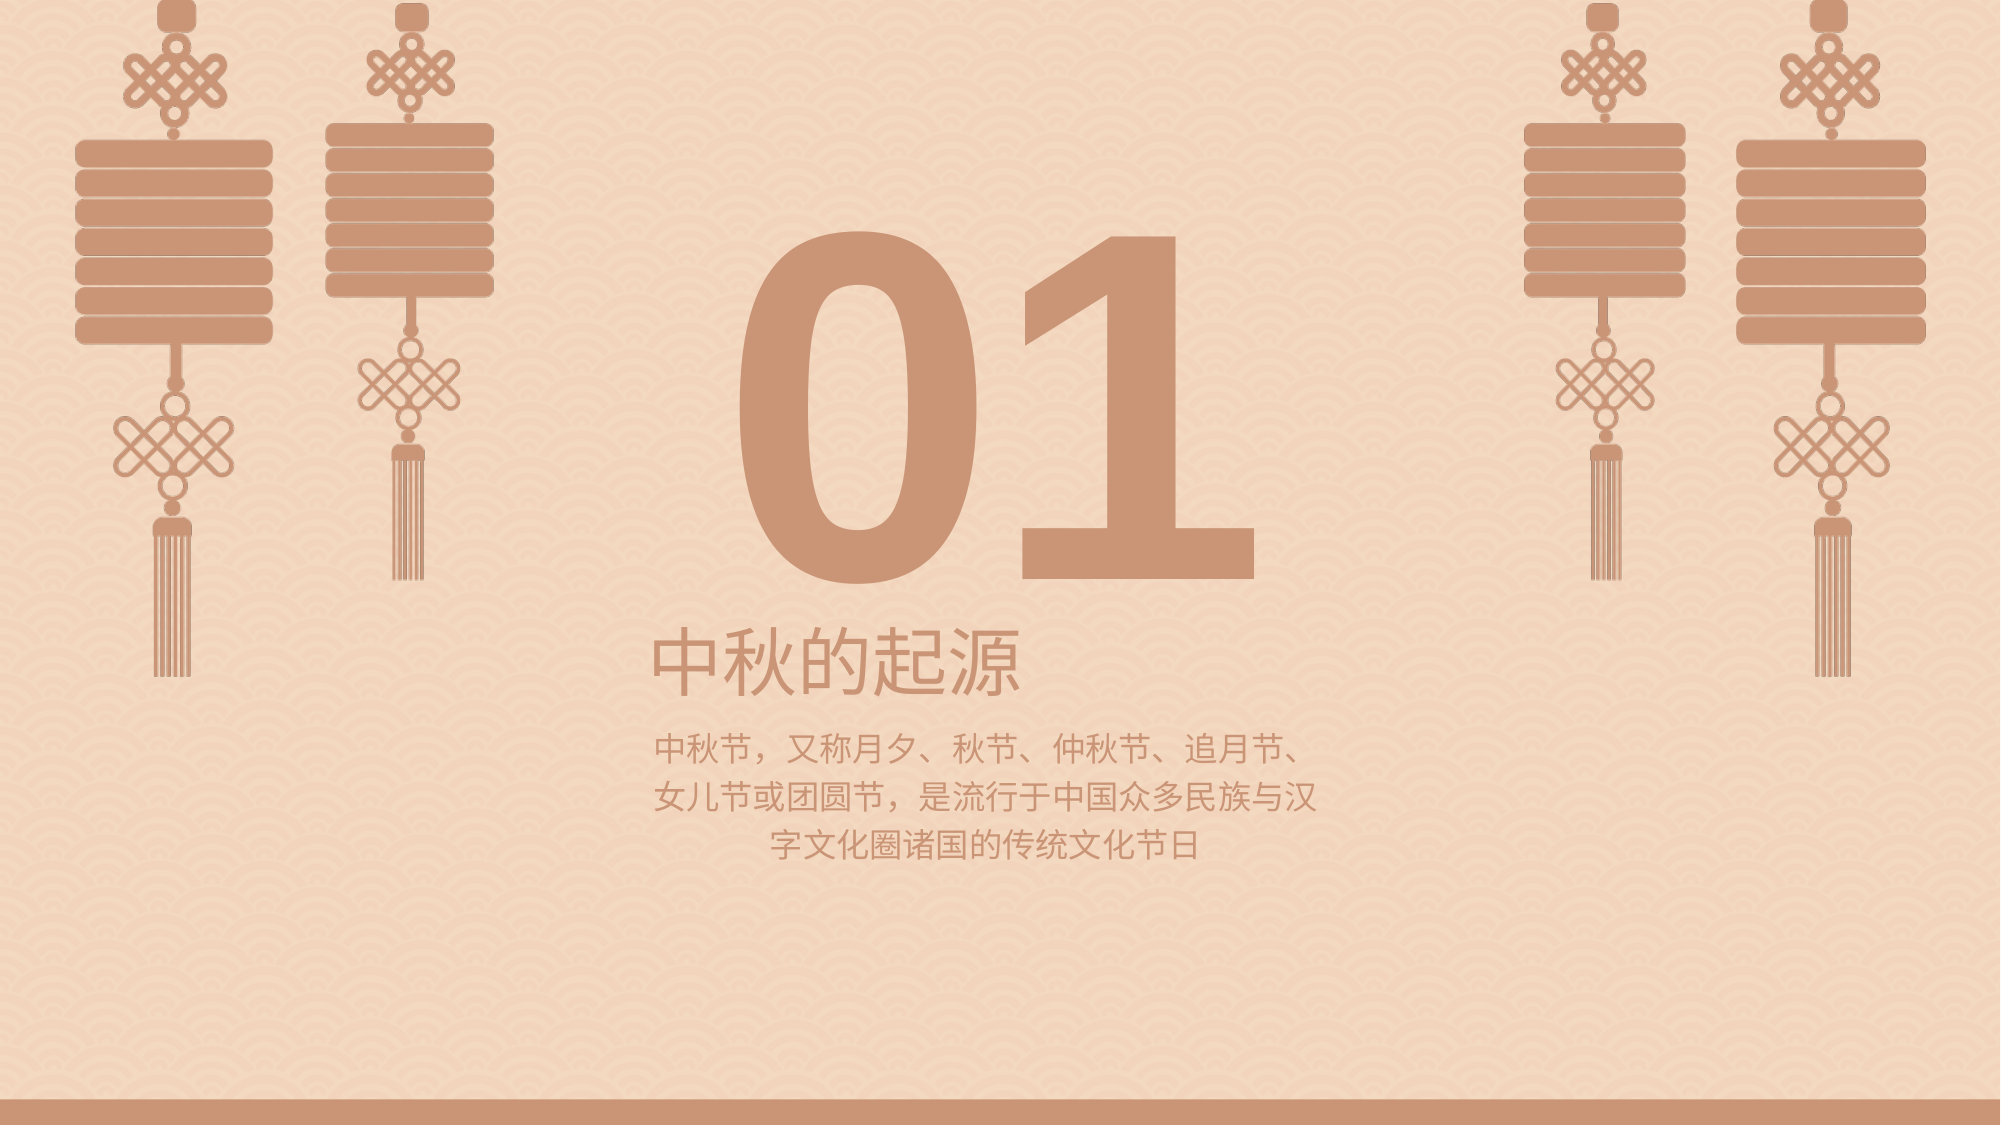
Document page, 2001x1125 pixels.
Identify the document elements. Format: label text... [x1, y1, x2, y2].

picture [0, 0, 2001, 1125]
text_box 中秋的起源 [632, 608, 1329, 712]
text_box 01 [705, 73, 1487, 687]
text_box [0, 1098, 2000, 1125]
text_box 中秋节，又称月夕、秋节、仲秋节、追月节、女儿节或团圆节，是流行于中国众多民族与汉字文化圈诸国的传统文化节日 [632, 712, 1339, 872]
